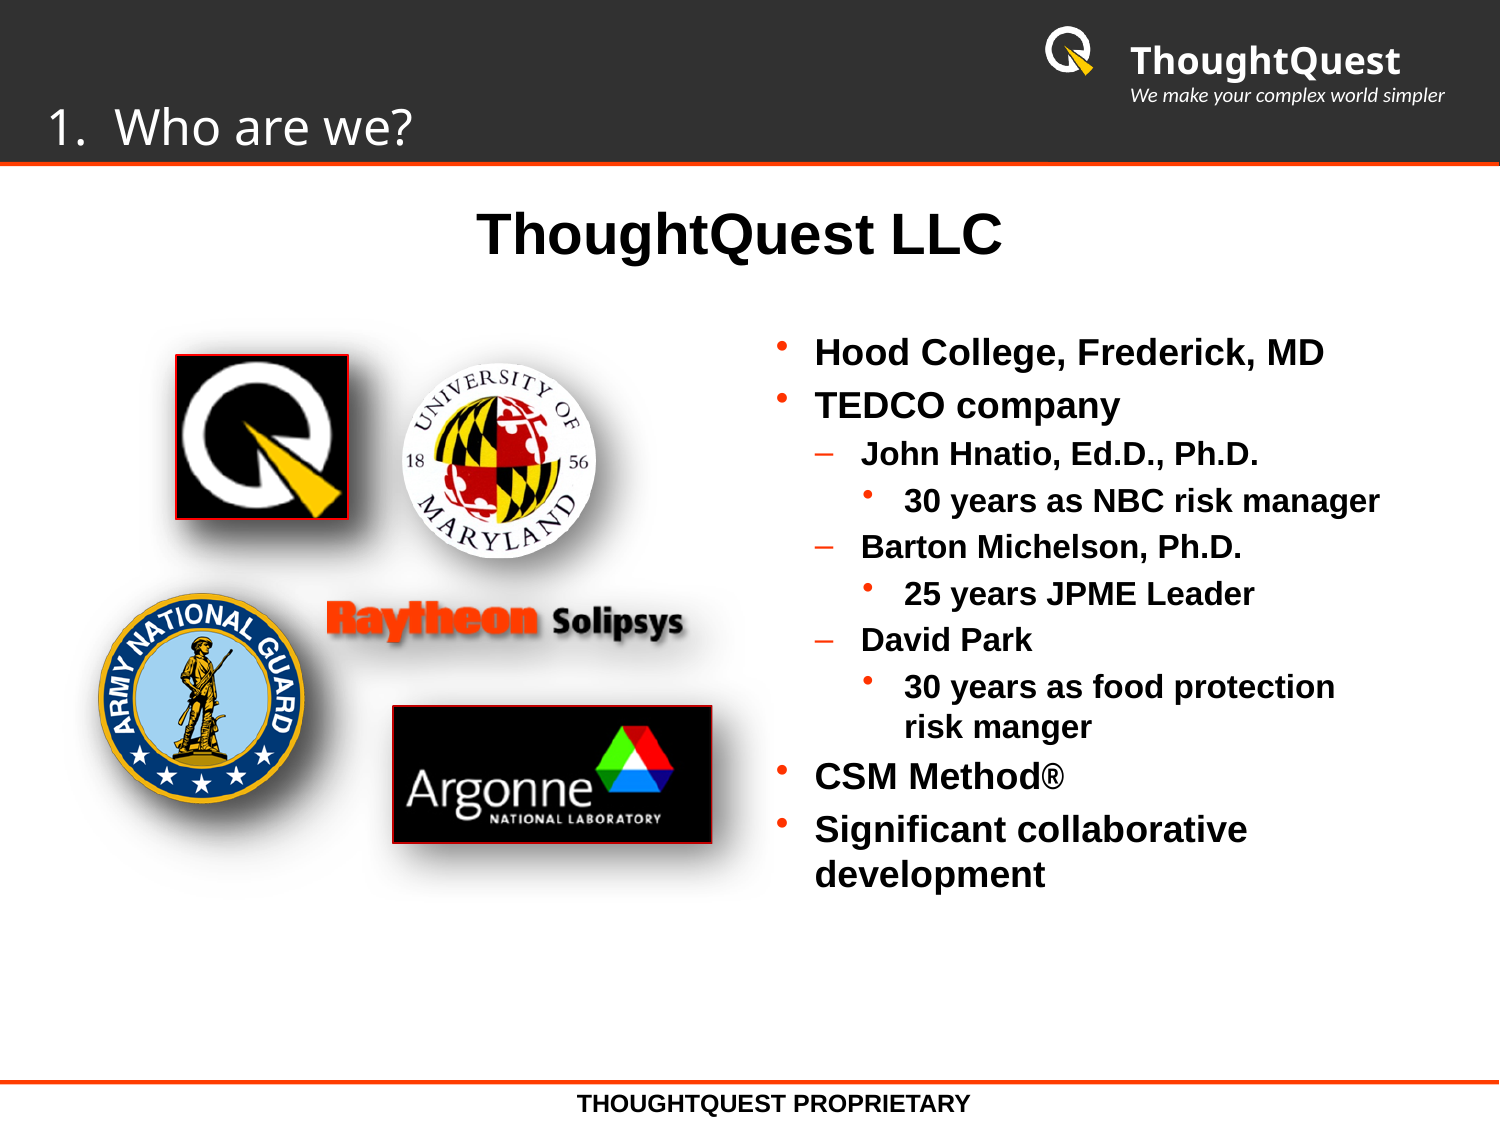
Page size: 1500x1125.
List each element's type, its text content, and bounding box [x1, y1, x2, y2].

footer THOUGHTQUEST PROPRIETARY [486, 1046, 1062, 1125]
list Hood College, Frederick, MD TEDCO company John Hnatio, Ed.D., Ph.D. 30 years as NBC risk manager Barton Michelson, Ph.D. 25 years JPME Leader David Park 30 years as food protection risk manger CSM Method® Significant collaborative development [775, 320, 1416, 765]
picture [66, 314, 755, 879]
title 1. Who are we? [45, 25, 1101, 164]
text_box ThoughtQuest LLC [462, 189, 1019, 274]
